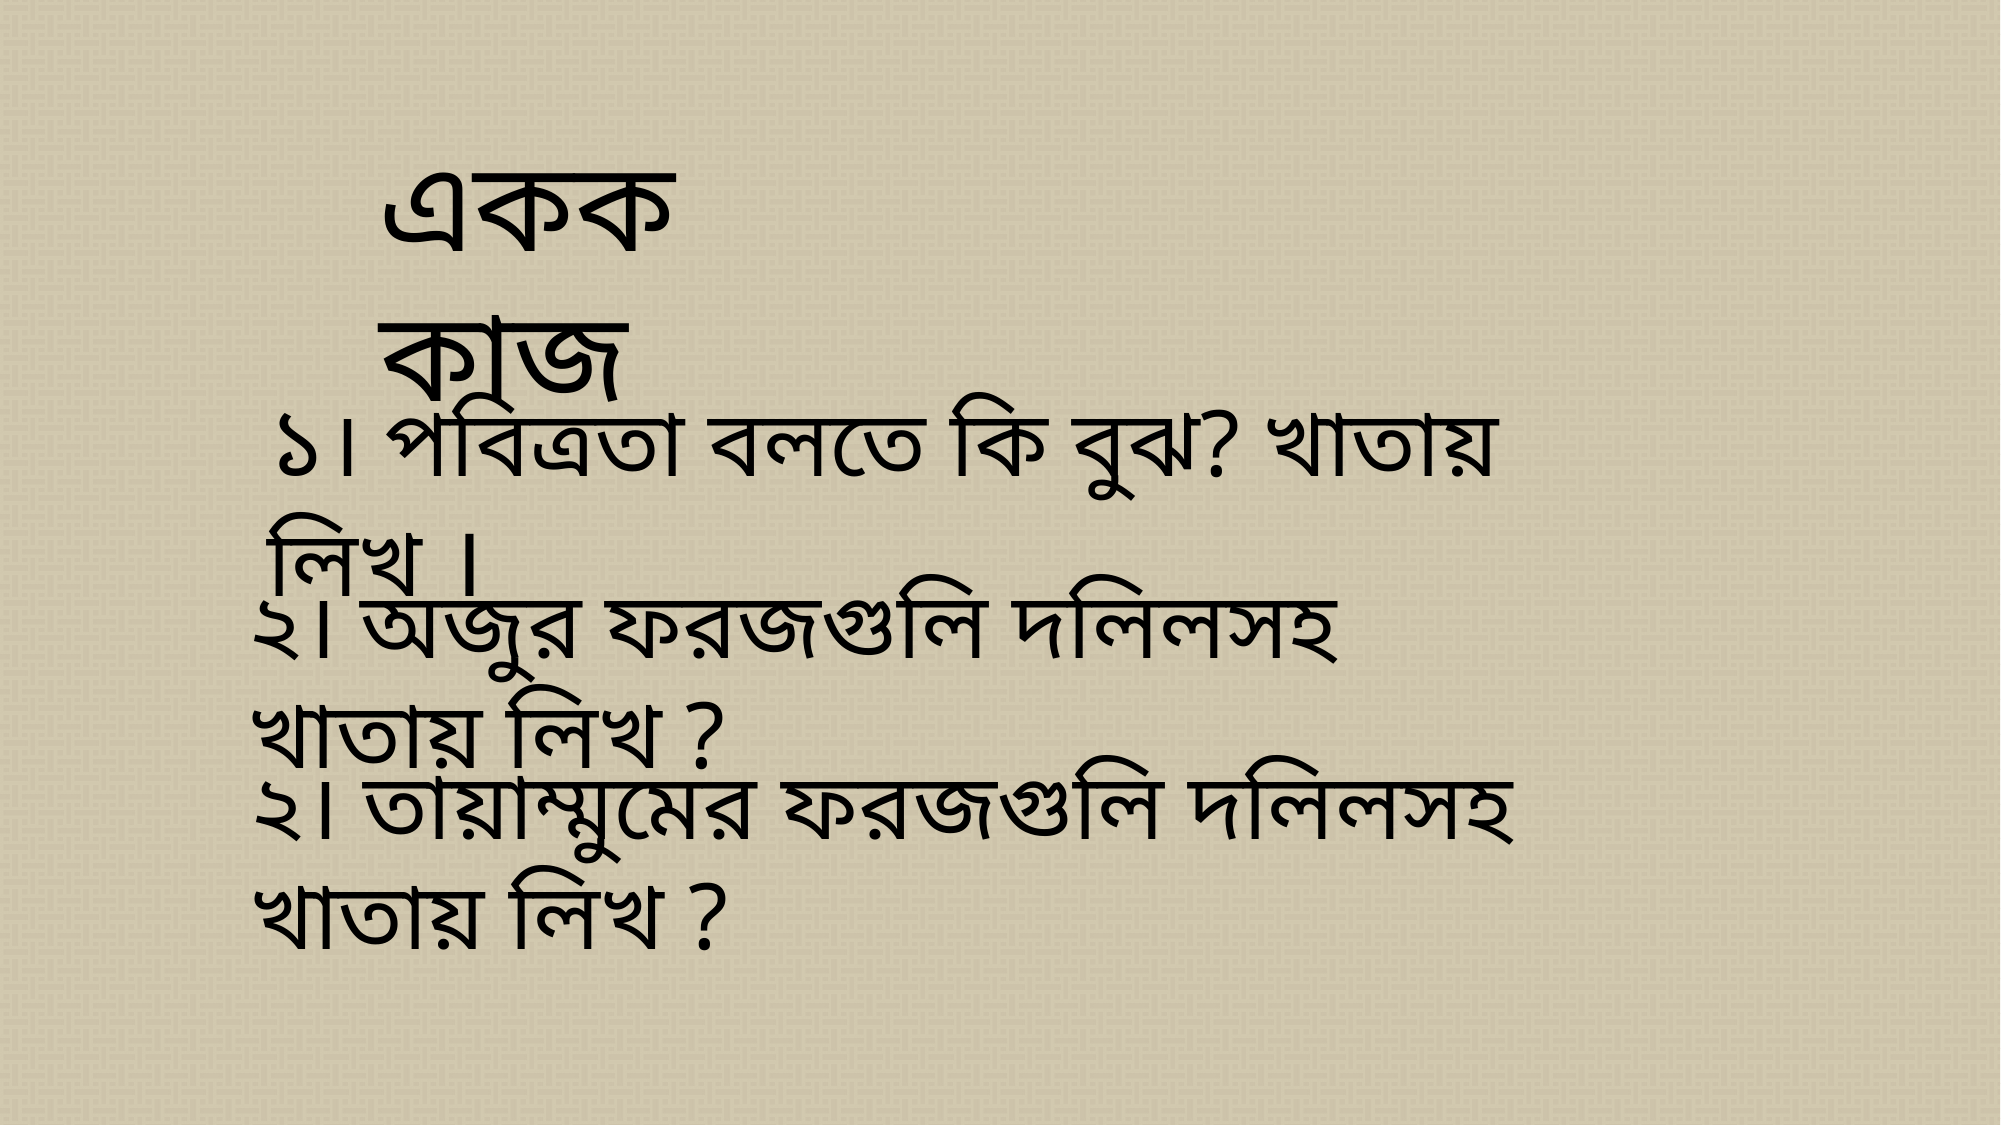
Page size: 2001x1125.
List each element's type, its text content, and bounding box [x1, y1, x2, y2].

text_box ২। অজুর ফরজগুলি দলিলসহ খাতায় লিখ ? [233, 559, 1579, 795]
text_box ২। তায়াম্মুমের ফরজগুলি দলিলসহ খাতায় লিখ ? [235, 740, 1688, 976]
text_box একক কাজ [364, 118, 850, 368]
text_box ১। পবিত্রতা বলতে কি বুঝ? খাতায় লিখ । [252, 368, 1596, 624]
